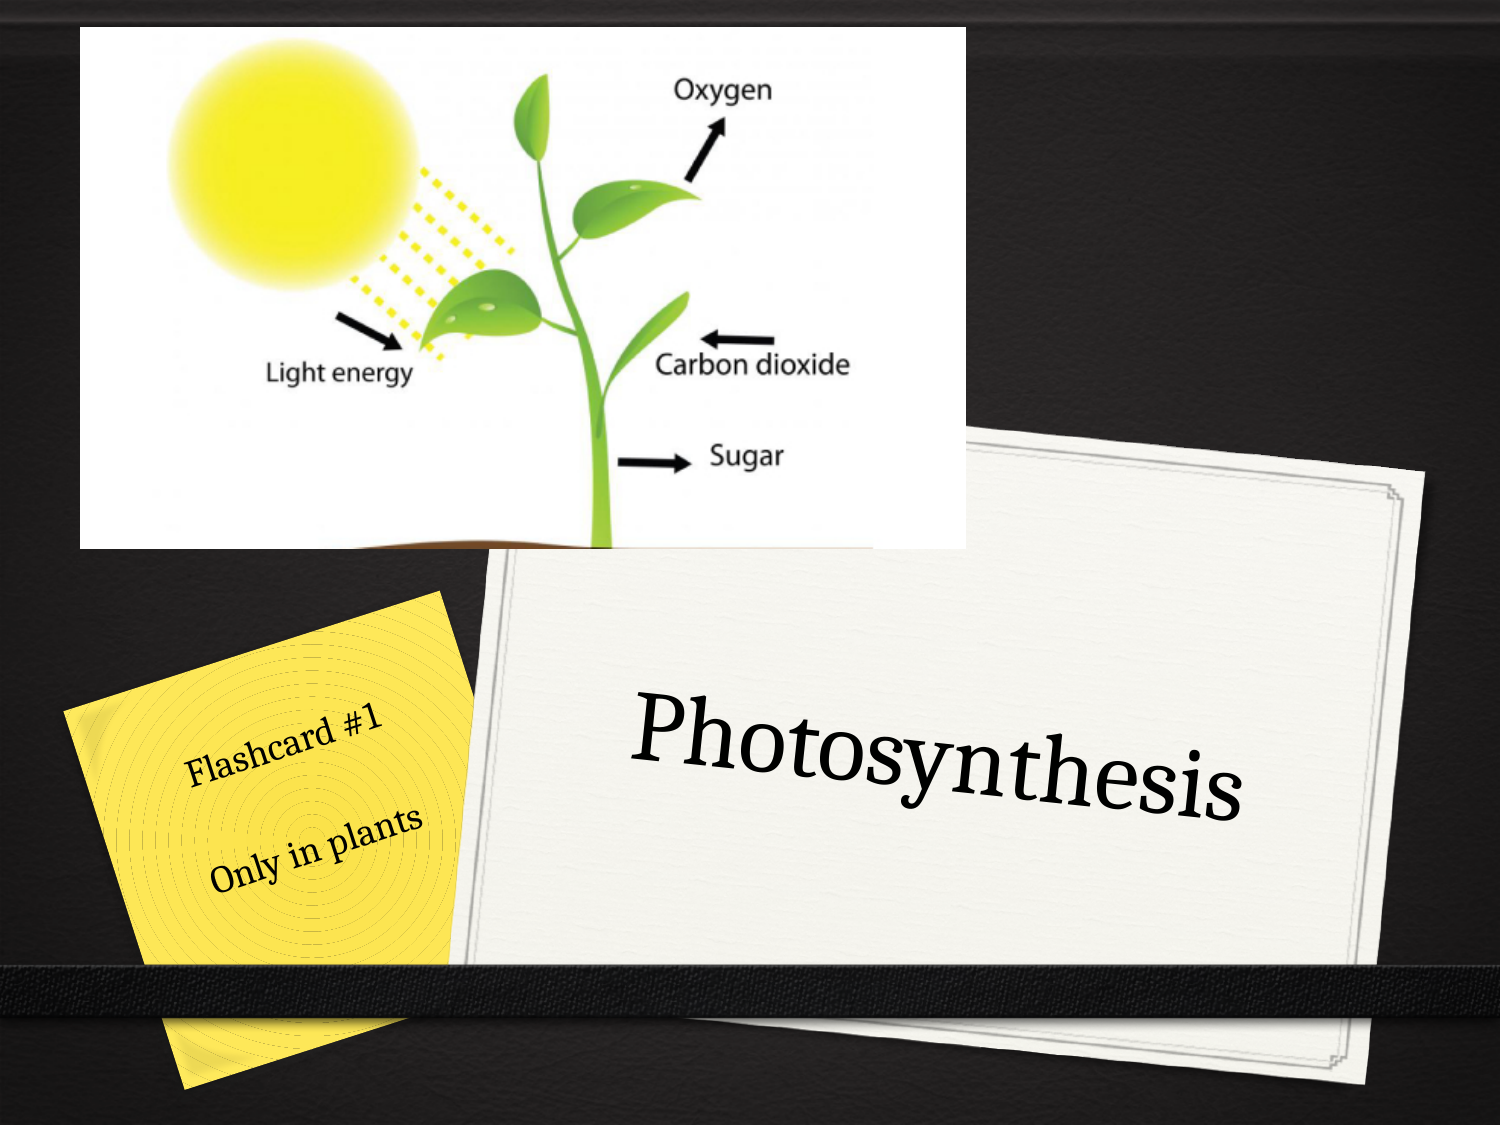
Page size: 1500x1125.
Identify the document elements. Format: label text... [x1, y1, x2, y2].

picture [0, 27, 1500, 1102]
title Photosynthesis [536, 556, 1355, 867]
subtitle Flashcard #1 Only in plants [80, 650, 517, 939]
picture [69, 693, 152, 773]
